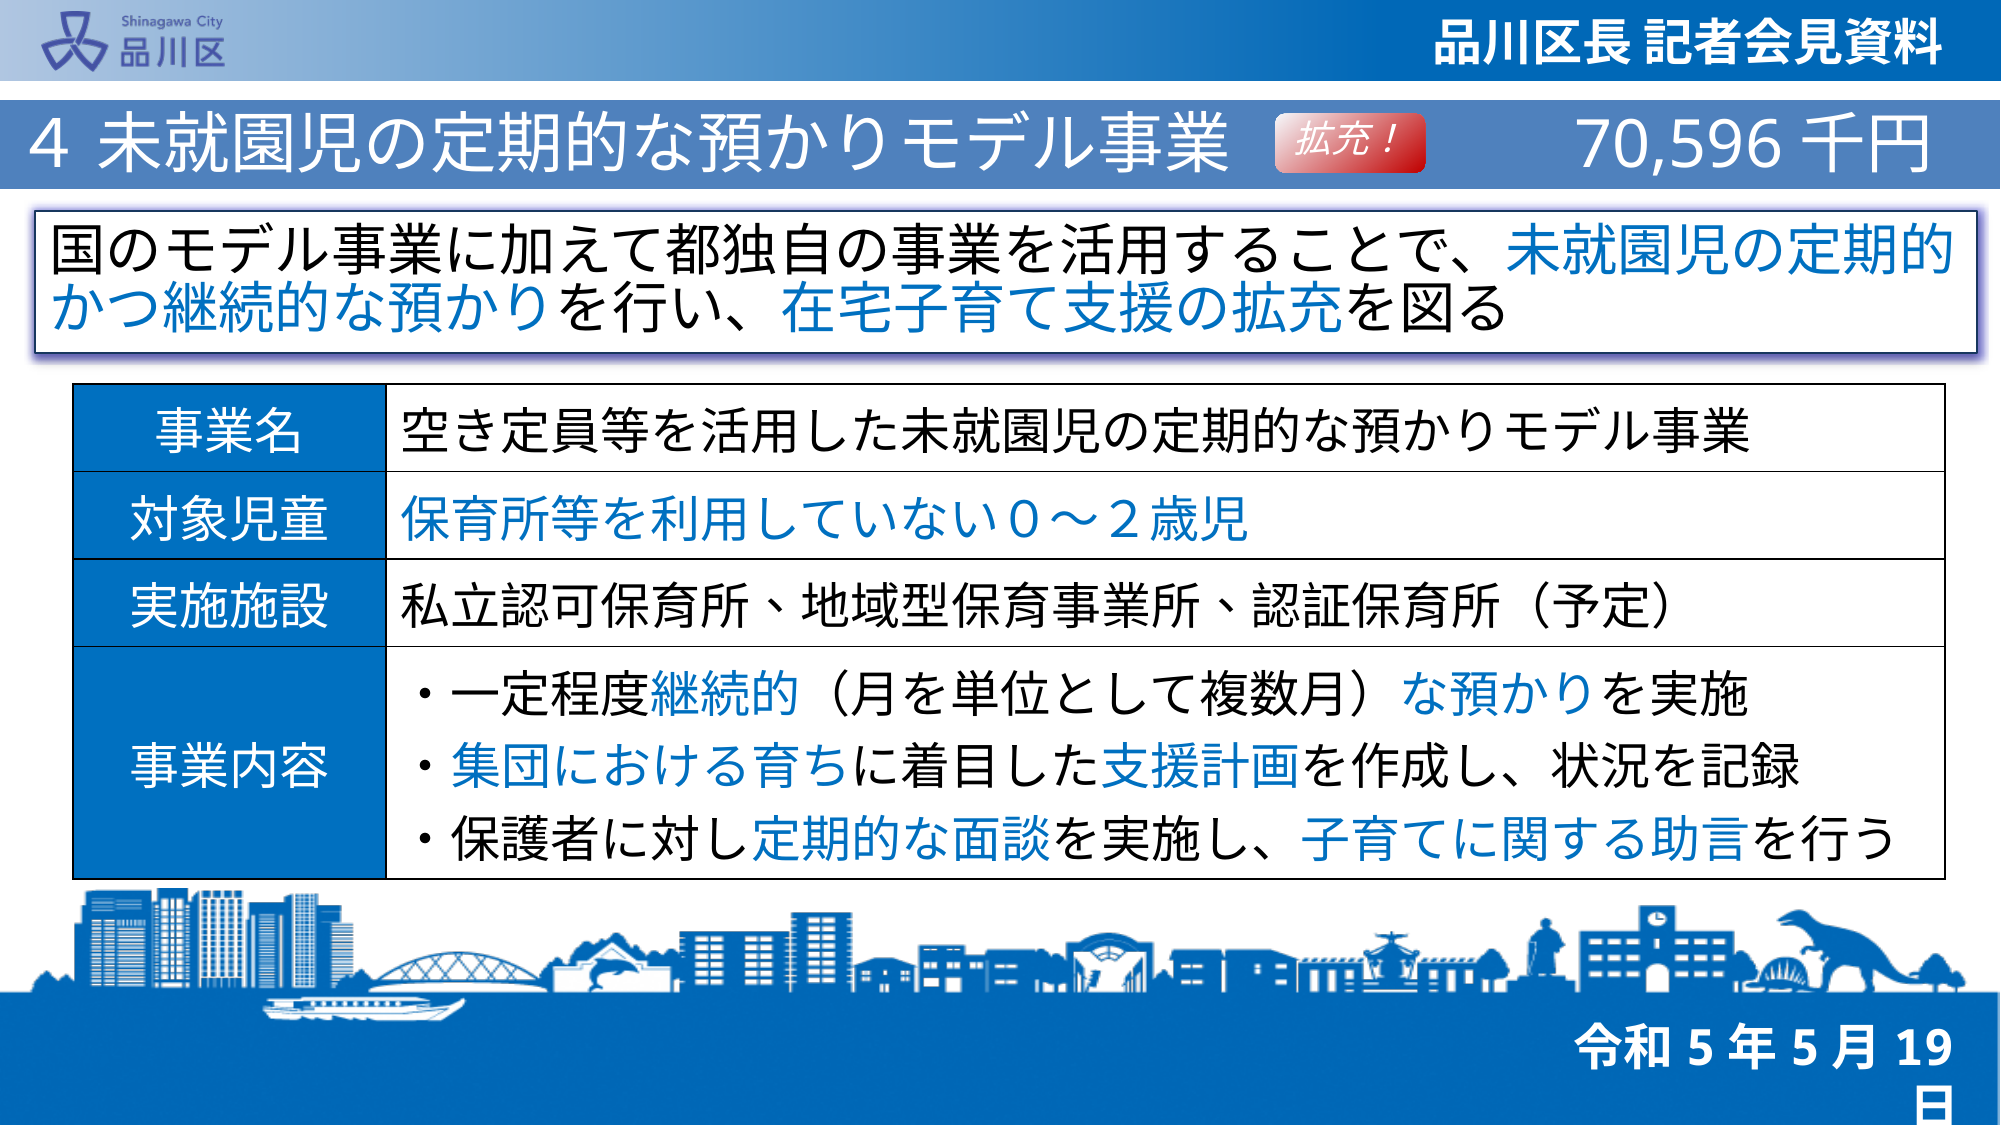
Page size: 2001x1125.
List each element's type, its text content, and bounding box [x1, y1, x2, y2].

text_box 国のモデル事業に加えて都独自の事業を活用することで、未就園児の定期的かつ継続的な預かりを行い、在宅子育て支援の拡充を図る [34, 210, 1978, 354]
text_box [0, 0, 2000, 83]
text_box 品川区長 記者会見資料 [1417, 10, 2000, 71]
picture [0, 887, 2000, 1125]
table_header 事業名 [74, 385, 385, 471]
table_cell ・一定程度継続的（月を単位として複数月）な預かりを実施 ・集団における育ちに着目した支援計画を作成し、状況を記録 ・保護者に対し定期的な面談を実施し、子育てに関する助言を行う [387, 647, 1944, 878]
text_box ４ 未就園児の定期的な預かりモデル事業 70,596千円 [0, 100, 1991, 189]
table_cell 実施施設 [74, 560, 385, 646]
text_box 拡充！ [1273, 111, 1428, 175]
table_header 空き定員等を活用した未就園児の定期的な預かりモデル事業 [387, 385, 1944, 471]
picture [41, 11, 243, 72]
table_cell 私立認可保育所、地域型保育事業所、認証保育所（予定） [387, 560, 1944, 646]
table_cell 事業内容 [74, 647, 385, 878]
table_cell 対象児童 [74, 472, 385, 558]
table_cell 保育所等を利用していない０～２歳児 [387, 472, 1944, 558]
text_box [0, 98, 2000, 191]
